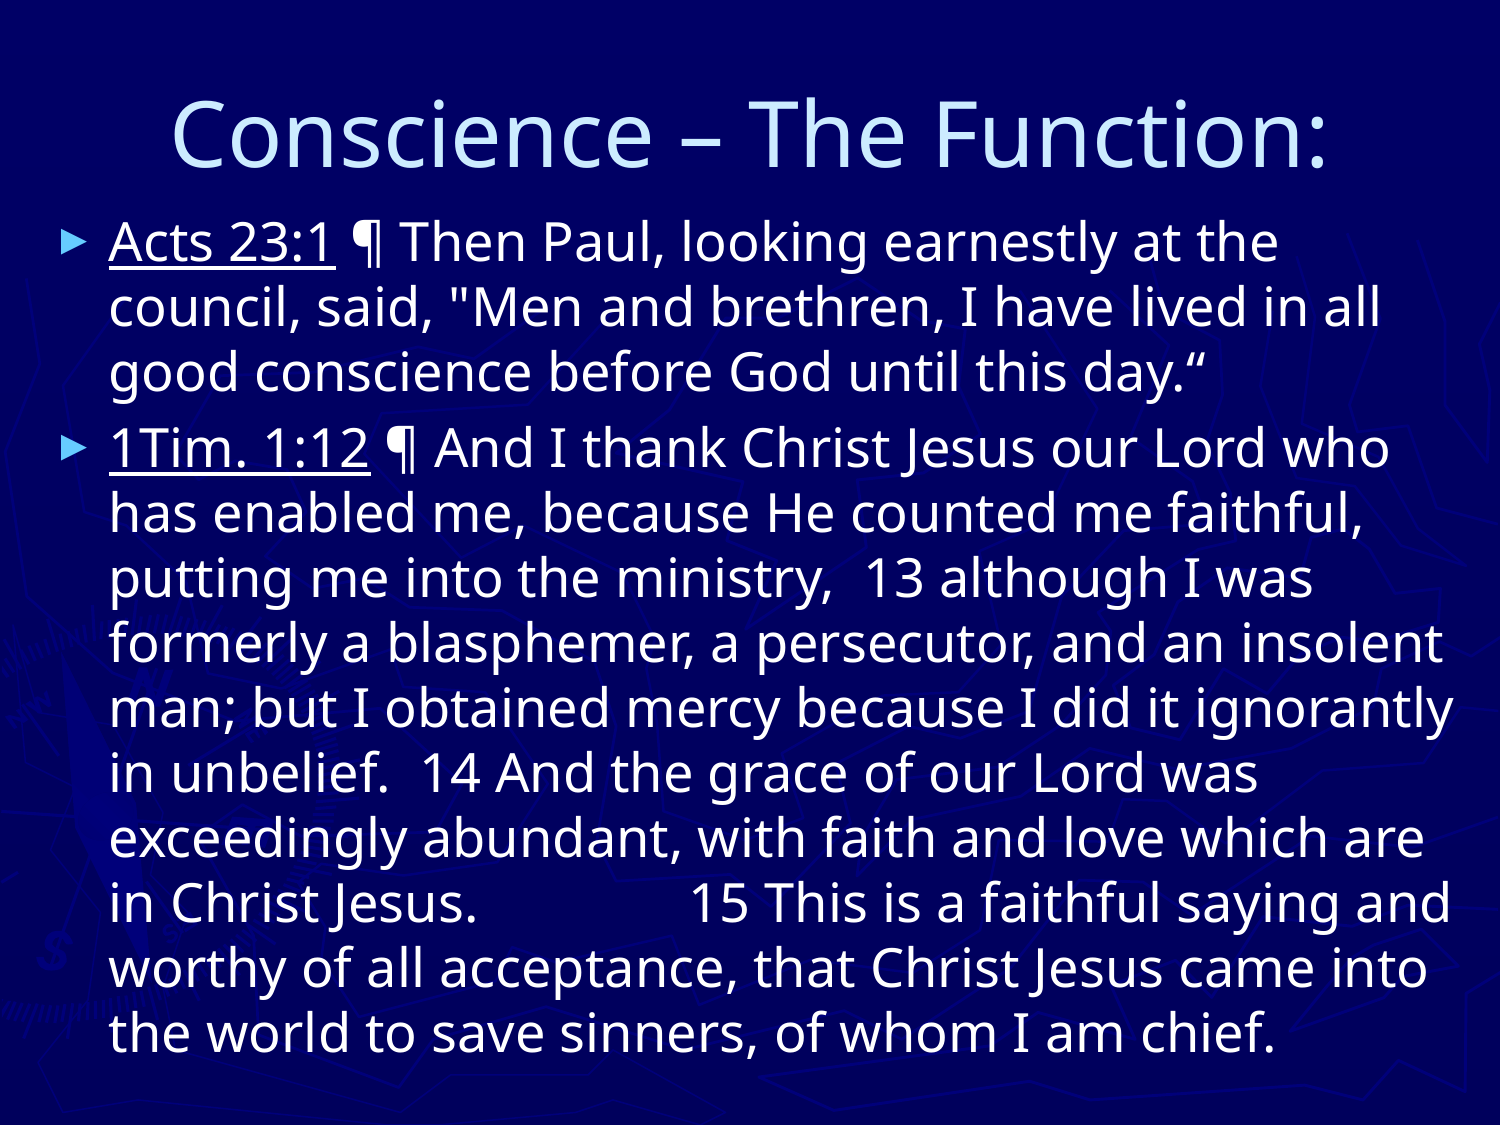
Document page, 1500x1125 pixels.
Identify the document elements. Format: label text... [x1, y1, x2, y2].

list Acts 23:1 ¶ Then Paul, looking earnestly at the council, said, "Men and brethren, I have lived in all good conscience before God until this day.“ 1Tim. 1:12 ¶ And I thank Christ Jesus our Lord who has enabled me, because He counted me faithful, putting me into the ministry, 13 although I was formerly a blasphemer, a persecutor, and an insolent man; but I obtained mercy because I did it ignorantly in unbelief. 14 And the grace of our Lord was exceedingly abundant, with faith and love which are in Christ Jesus. 15 This is a faithful saying and worthy of all acceptance, that Christ Jesus came into the world to save sinners, of whom I am chief. [37, 200, 1500, 1088]
title Conscience – The Function: [49, 37, 1451, 200]
